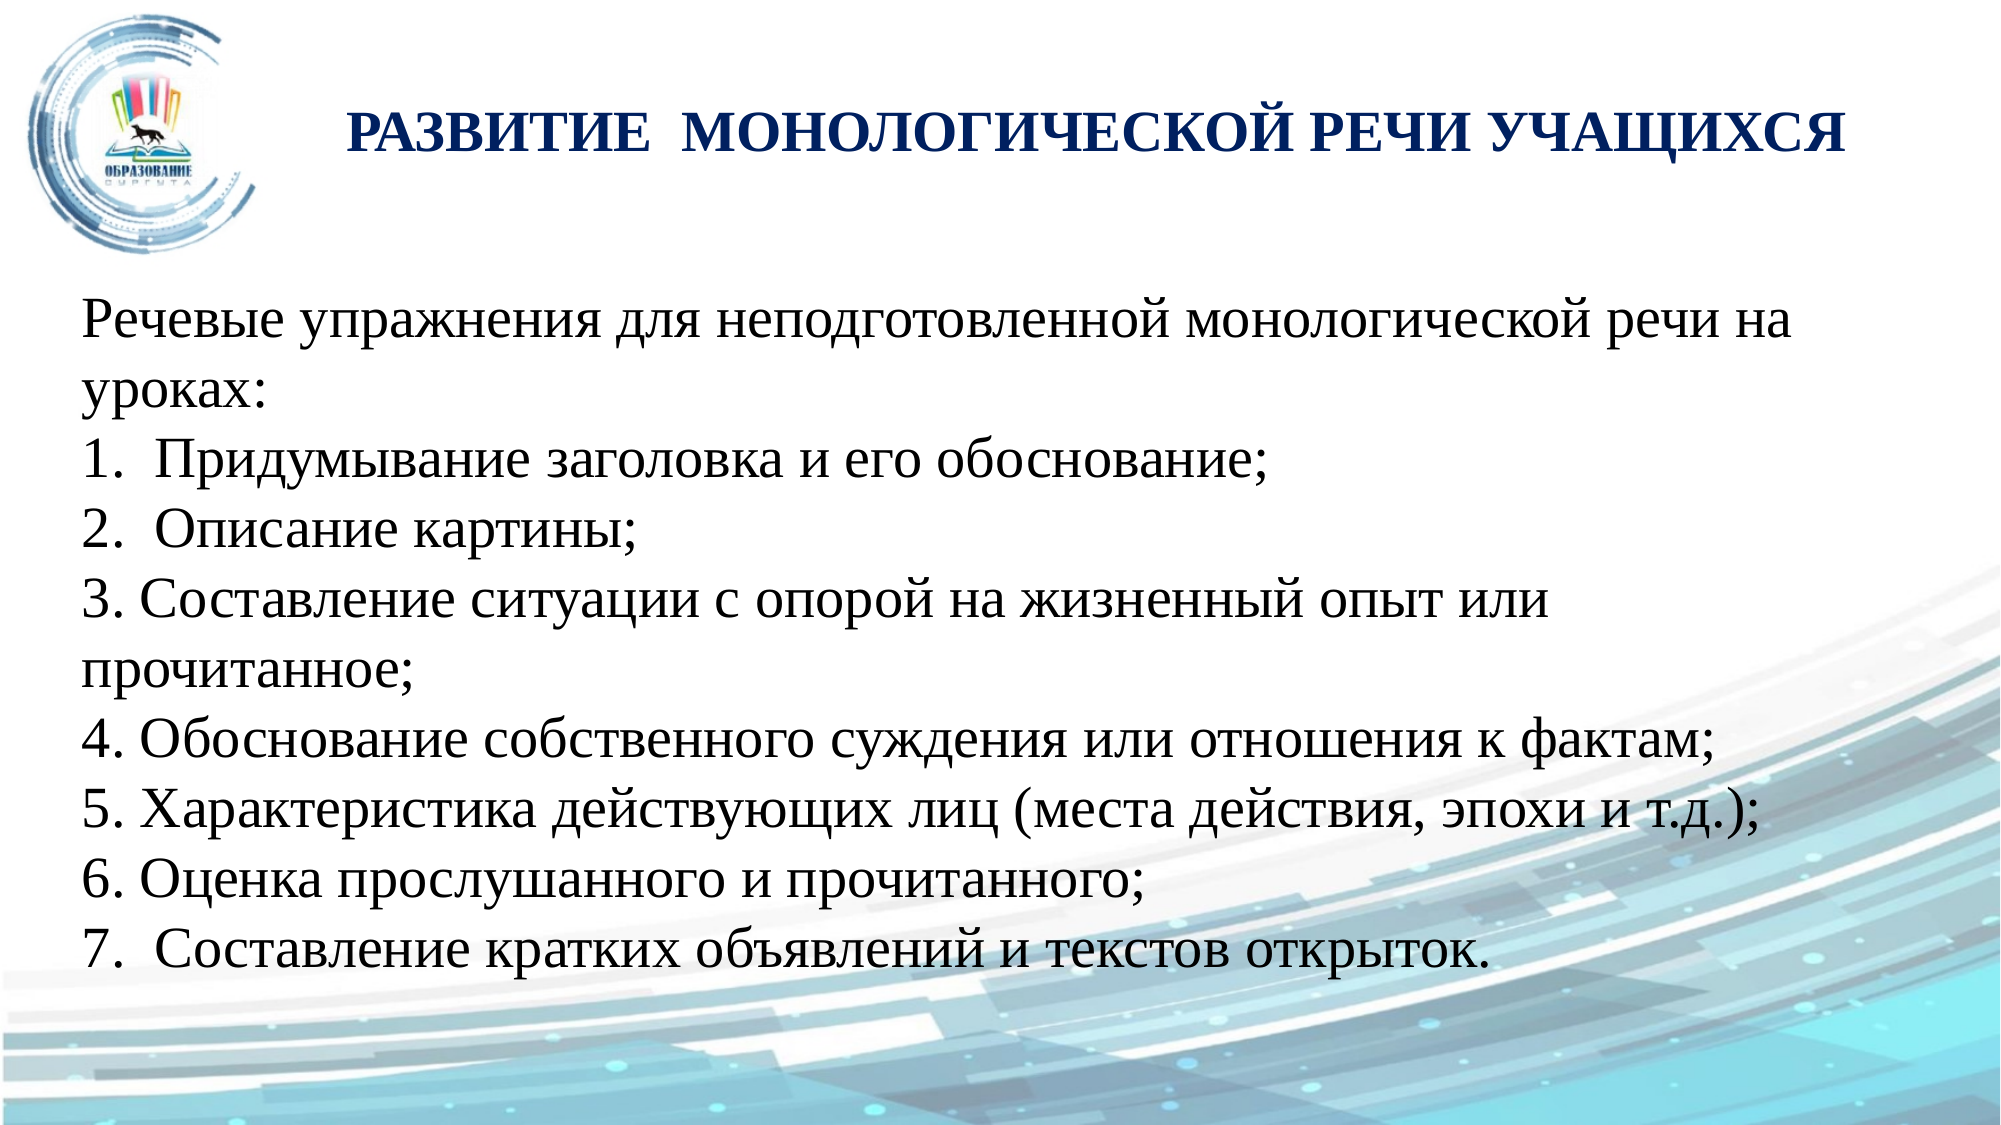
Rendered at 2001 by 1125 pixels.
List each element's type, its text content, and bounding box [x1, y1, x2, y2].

title Развитие монологической речи учащихся [286, 39, 1937, 227]
picture [0, 0, 2001, 1125]
list Речевые упражнения для неподготовленной монологической речи на уроках: 1. Придумывание заголовка и его обоснование; 2. Описание картины; 3. Составление ситуации с опорой на жизненный опыт или прочитанное; 4. Обоснование собственного суждения или отношения к фактам; 5. Характеристика действующих лиц (места действия, эпохи и т.д.); 6. Оценка прослушанного и прочитанного; 7. Составление кратких объявлений и текстов открыток. [66, 271, 1816, 933]
